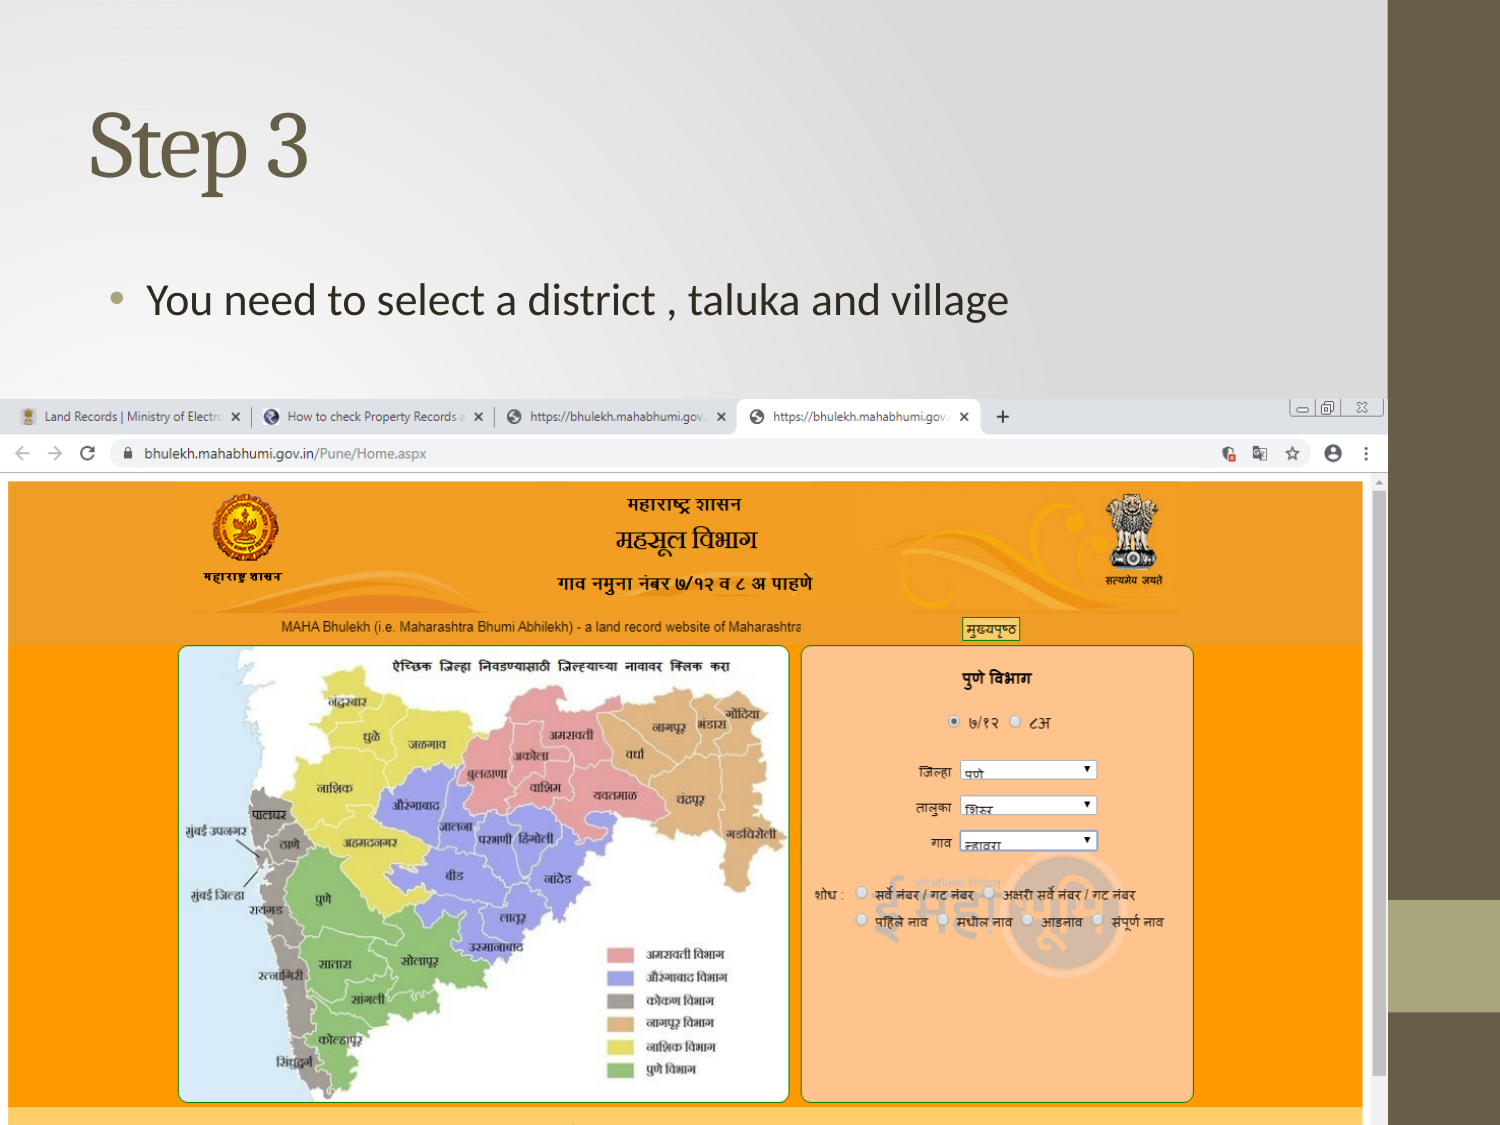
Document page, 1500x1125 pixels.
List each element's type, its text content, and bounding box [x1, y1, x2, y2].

picture [0, 399, 1388, 1125]
list You need to select a district , taluka and village [75, 262, 1325, 392]
title Step 3 [75, 45, 1325, 233]
